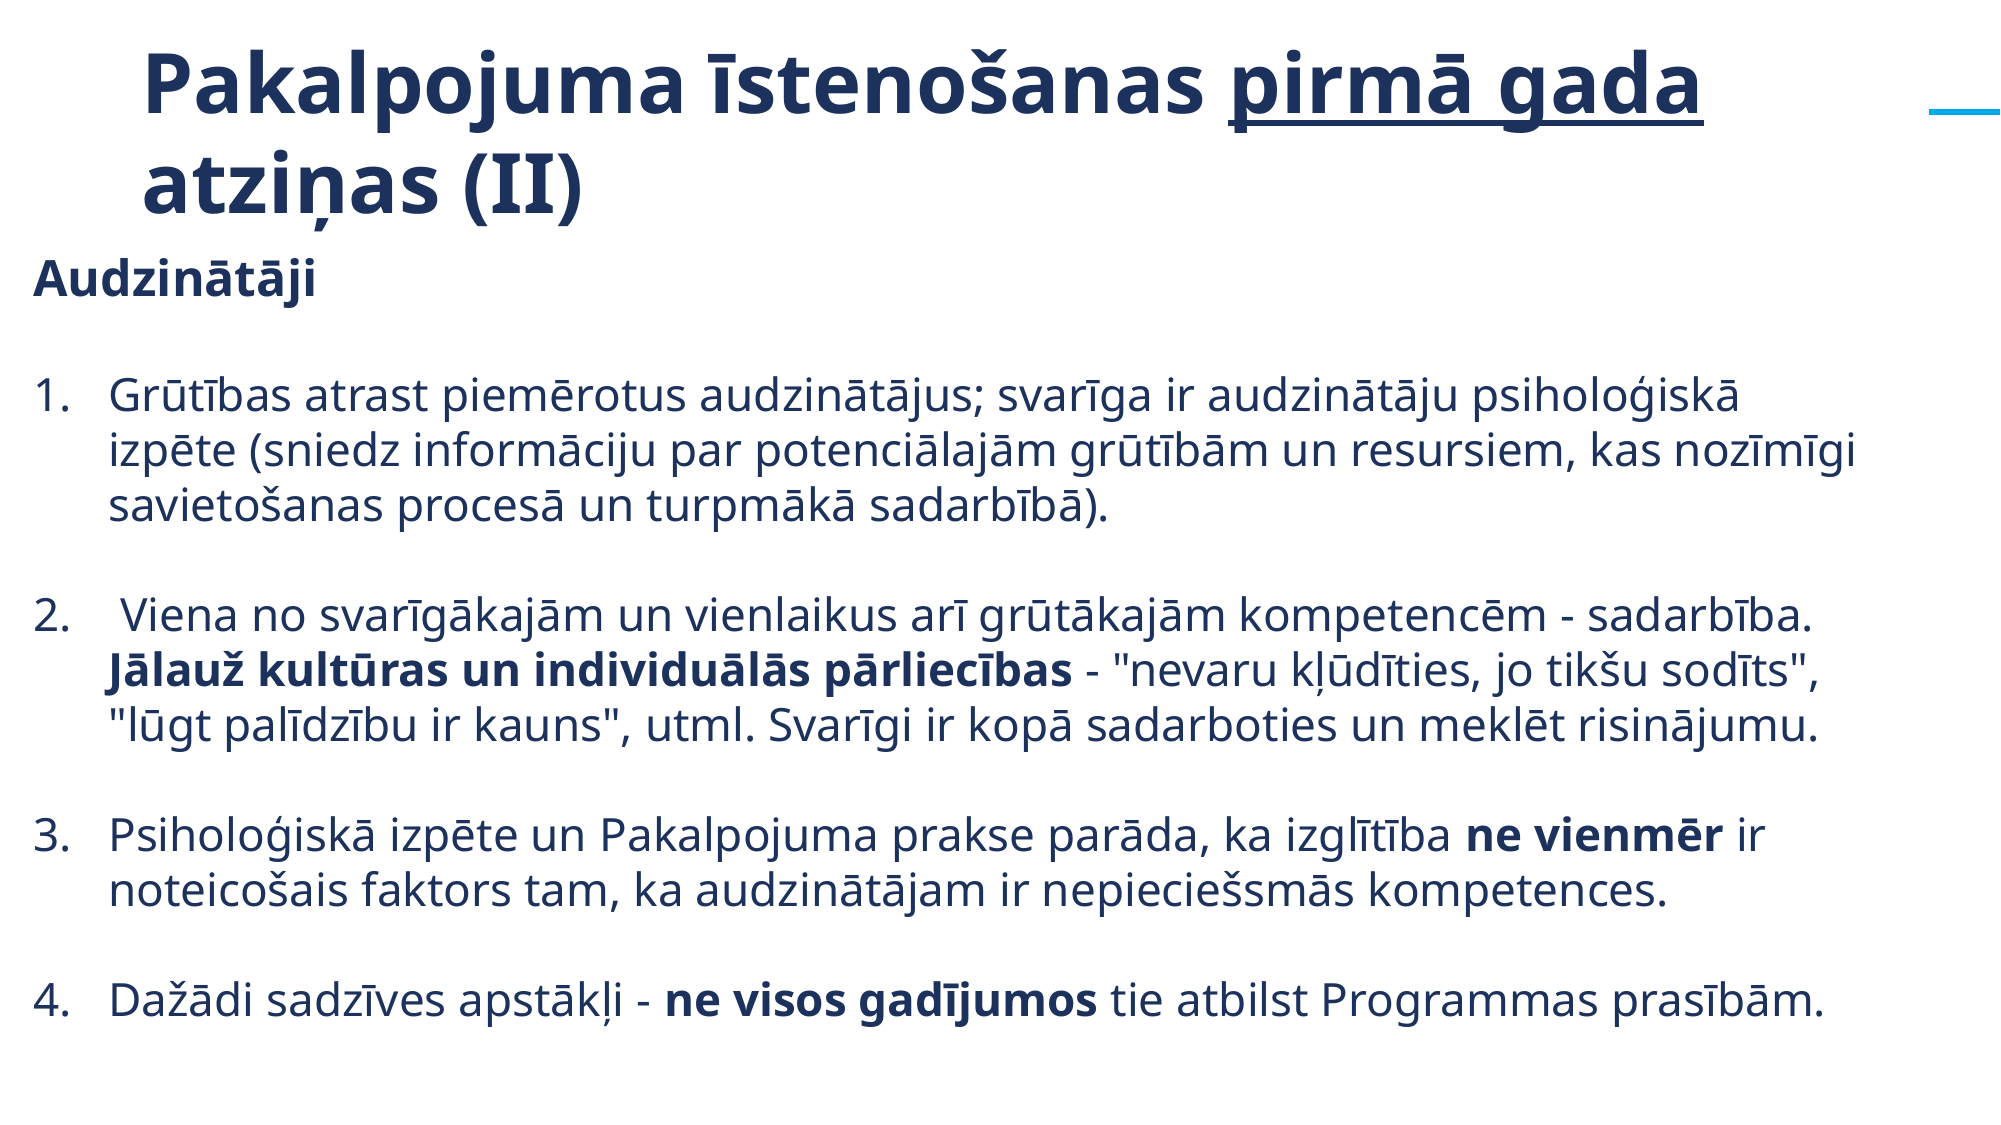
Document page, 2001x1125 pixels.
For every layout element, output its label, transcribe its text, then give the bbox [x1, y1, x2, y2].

text_box Pakalpojuma īstenošanas pirmā gada atziņas (II) [126, 22, 1850, 238]
text_box Audzinātāji Grūtības atrast piemērotus audzinātājus; svarīga ir audzinātāju psiholoģiskā izpēte (sniedz informāciju par potenciālajām grūtībām un resursiem, kas nozīmīgi savietošanas procesā un turpmākā sadarbībā). Viena no svarīgākajām un vienlaikus arī grūtākajām kompetencēm - sadarbība. Jālauž kultūras un individuālās pārliecības - "nevaru kļūdīties, jo tikšu sodīts", "lūgt palīdzību ir kauns", utml. Svarīgi ir kopā sadarboties un meklēt risinājumu. Psiholoģiskā izpēte un Pakalpojuma prakse parāda, ka izglītība ne vienmēr ir noteicošais faktors tam, ka audzinātājam ir nepieciešsmās kompetences. Dažādi sadzīves apstākļi - ne visos gadījumos tie atbilst Programmas prasībām. [18, 118, 1889, 1079]
